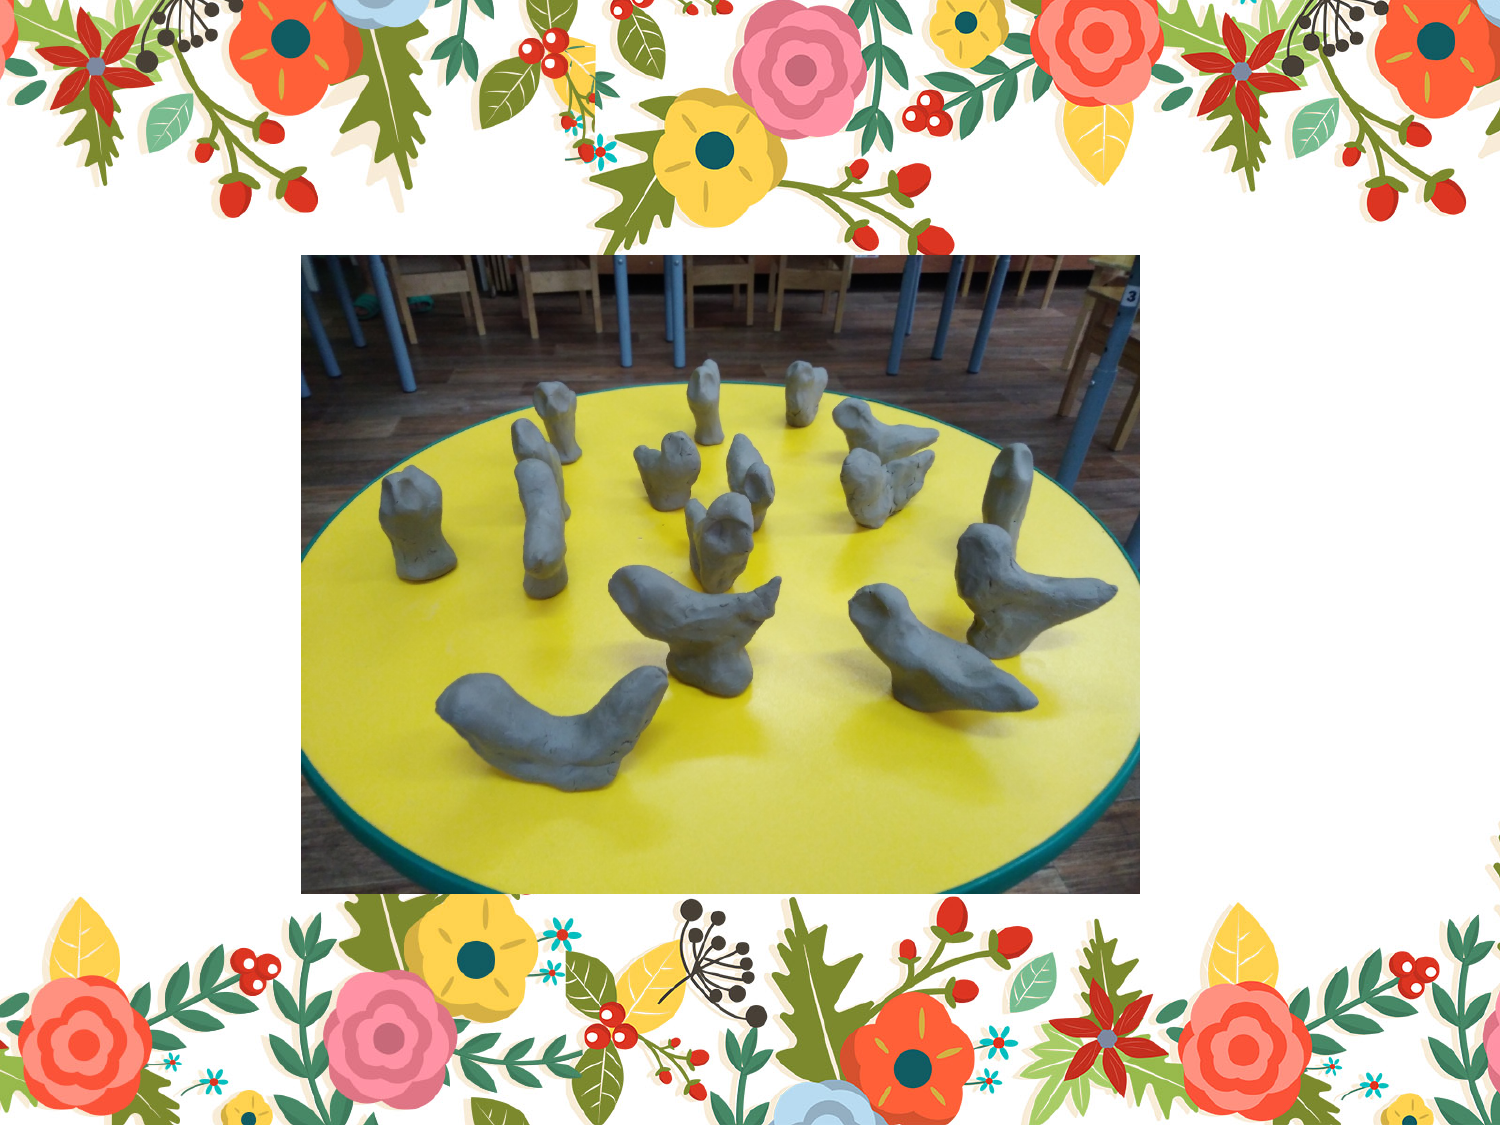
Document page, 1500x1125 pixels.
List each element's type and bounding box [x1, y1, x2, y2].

list [300, 255, 1140, 894]
picture [0, 0, 1500, 1125]
